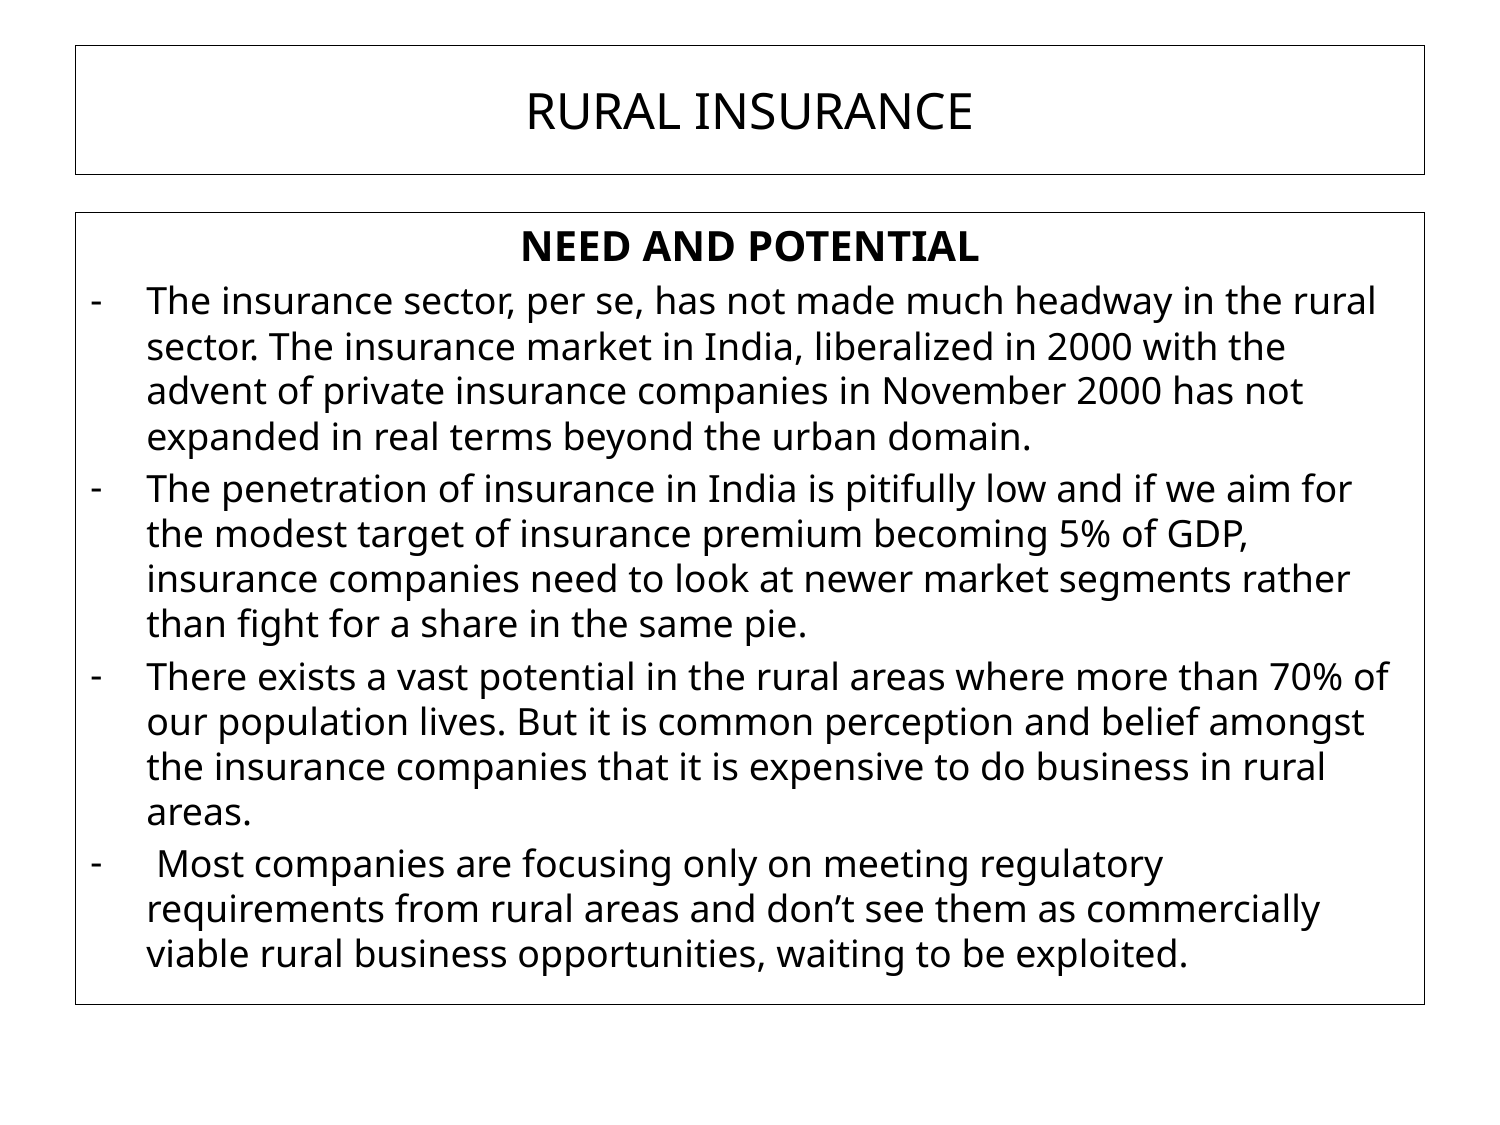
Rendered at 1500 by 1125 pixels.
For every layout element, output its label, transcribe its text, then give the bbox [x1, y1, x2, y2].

title RURAL INSURANCE [75, 45, 1425, 175]
list NEED AND POTENTIAL The insurance sector, per se, has not made much headway in the rural sector. The insurance market in India, liberalized in 2000 with the advent of private insurance companies in November 2000 has not expanded in real terms beyond the urban domain. The penetration of insurance in India is pitifully low and if we aim for the modest target of insurance premium becoming 5% of GDP, insurance companies need to look at newer market segments rather than fight for a share in the same pie. There exists a vast potential in the rural areas where more than 70% of our population lives. But it is common perception and belief amongst the insurance companies that it is expensive to do business in rural areas. Most companies are focusing only on meeting regulatory requirements from rural areas and don’t see them as commercially viable rural business opportunities, waiting to be exploited. [75, 212, 1425, 1005]
